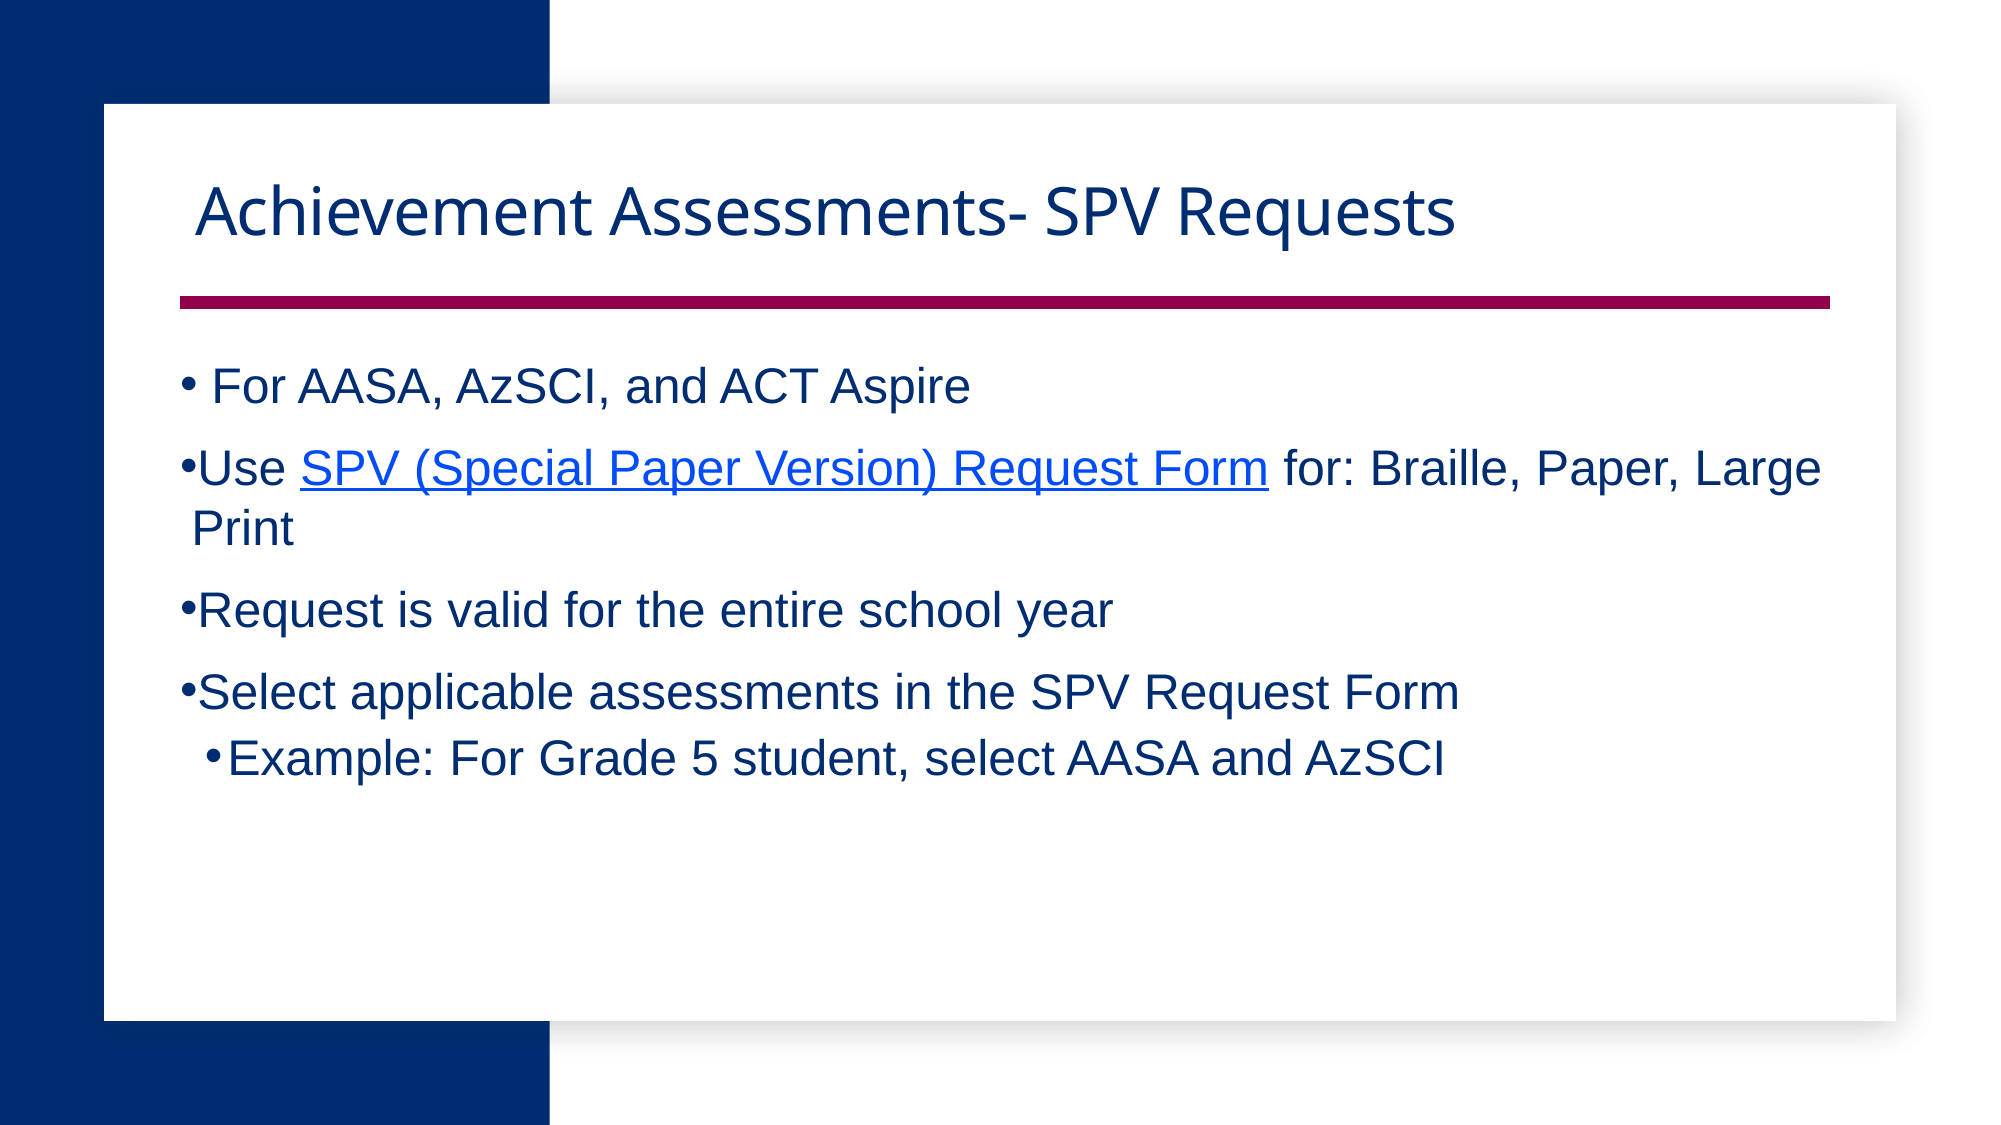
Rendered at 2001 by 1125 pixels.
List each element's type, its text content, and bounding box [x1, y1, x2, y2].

list For AASA, AzSCI, and ACT Aspire Use SPV (Special Paper Version) Request Form for: Braille, Paper, Large Print Request is valid for the entire school year Select applicable assessments in the SPV Request Form Example: For Grade 5 student, select AASA and AzSCI [180, 345, 1830, 963]
title Achievement Assessments- SPV Requests [180, 154, 1830, 274]
